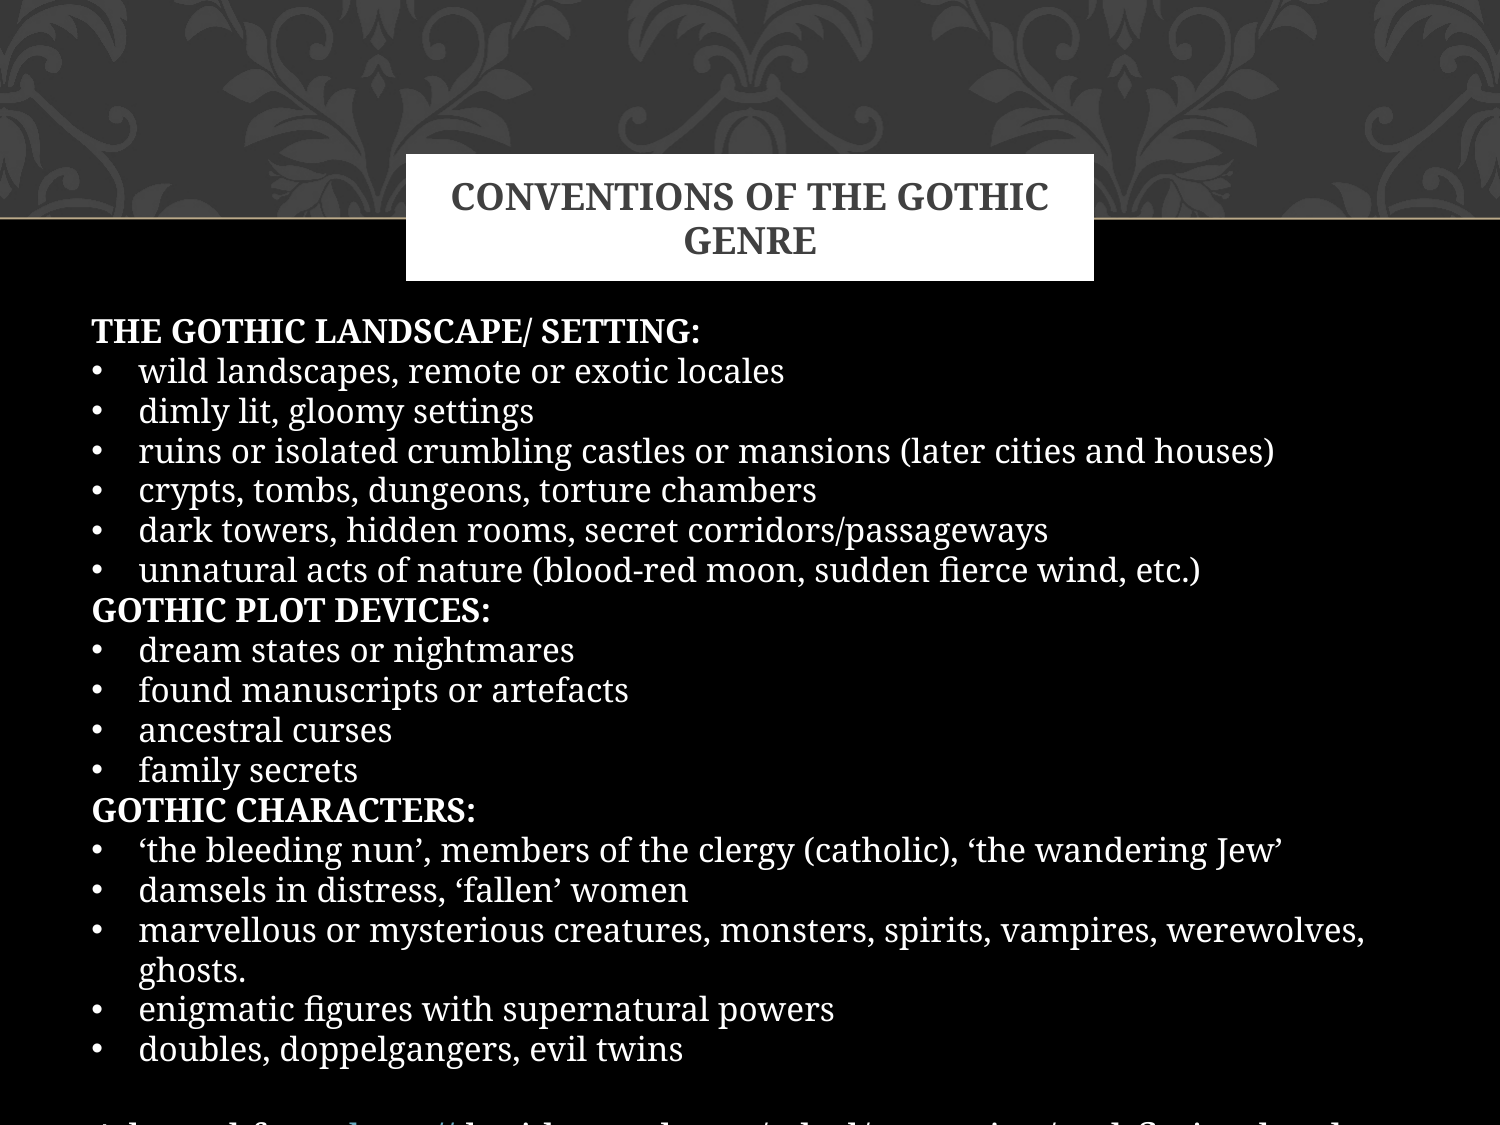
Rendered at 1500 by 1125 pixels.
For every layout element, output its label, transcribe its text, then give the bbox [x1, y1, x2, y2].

title Conventions of the gothic genre [406, 154, 1094, 281]
text_box THE GOTHIC LANDSCAPE/ SETTING: wild landscapes, remote or exotic locales dimly lit, gloomy settings ruins or isolated crumbling castles or mansions (later cities and houses) crypts, tombs, dungeons, torture chambers dark towers, hidden rooms, secret corridors/passageways unnatural acts of nature (blood-red moon, sudden fierce wind, etc.) GOTHIC PLOT DEVICES: dream states or nightmares found manuscripts or artefacts ancestral curses family secrets GOTHIC CHARACTERS: ‘the bleeding nun’, members of the clergy (catholic), ‘the wandering Jew’ damsels in distress, ‘fallen’ women marvellous or mysterious creatures, monsters, spirits, vampires, werewolves, ghosts. enigmatic figures with supernatural powers doubles, doppelgangers, evil twins Adapted from http://davidcwood.com/adnd/campaign/gothfiction.html [76, 302, 1412, 1125]
